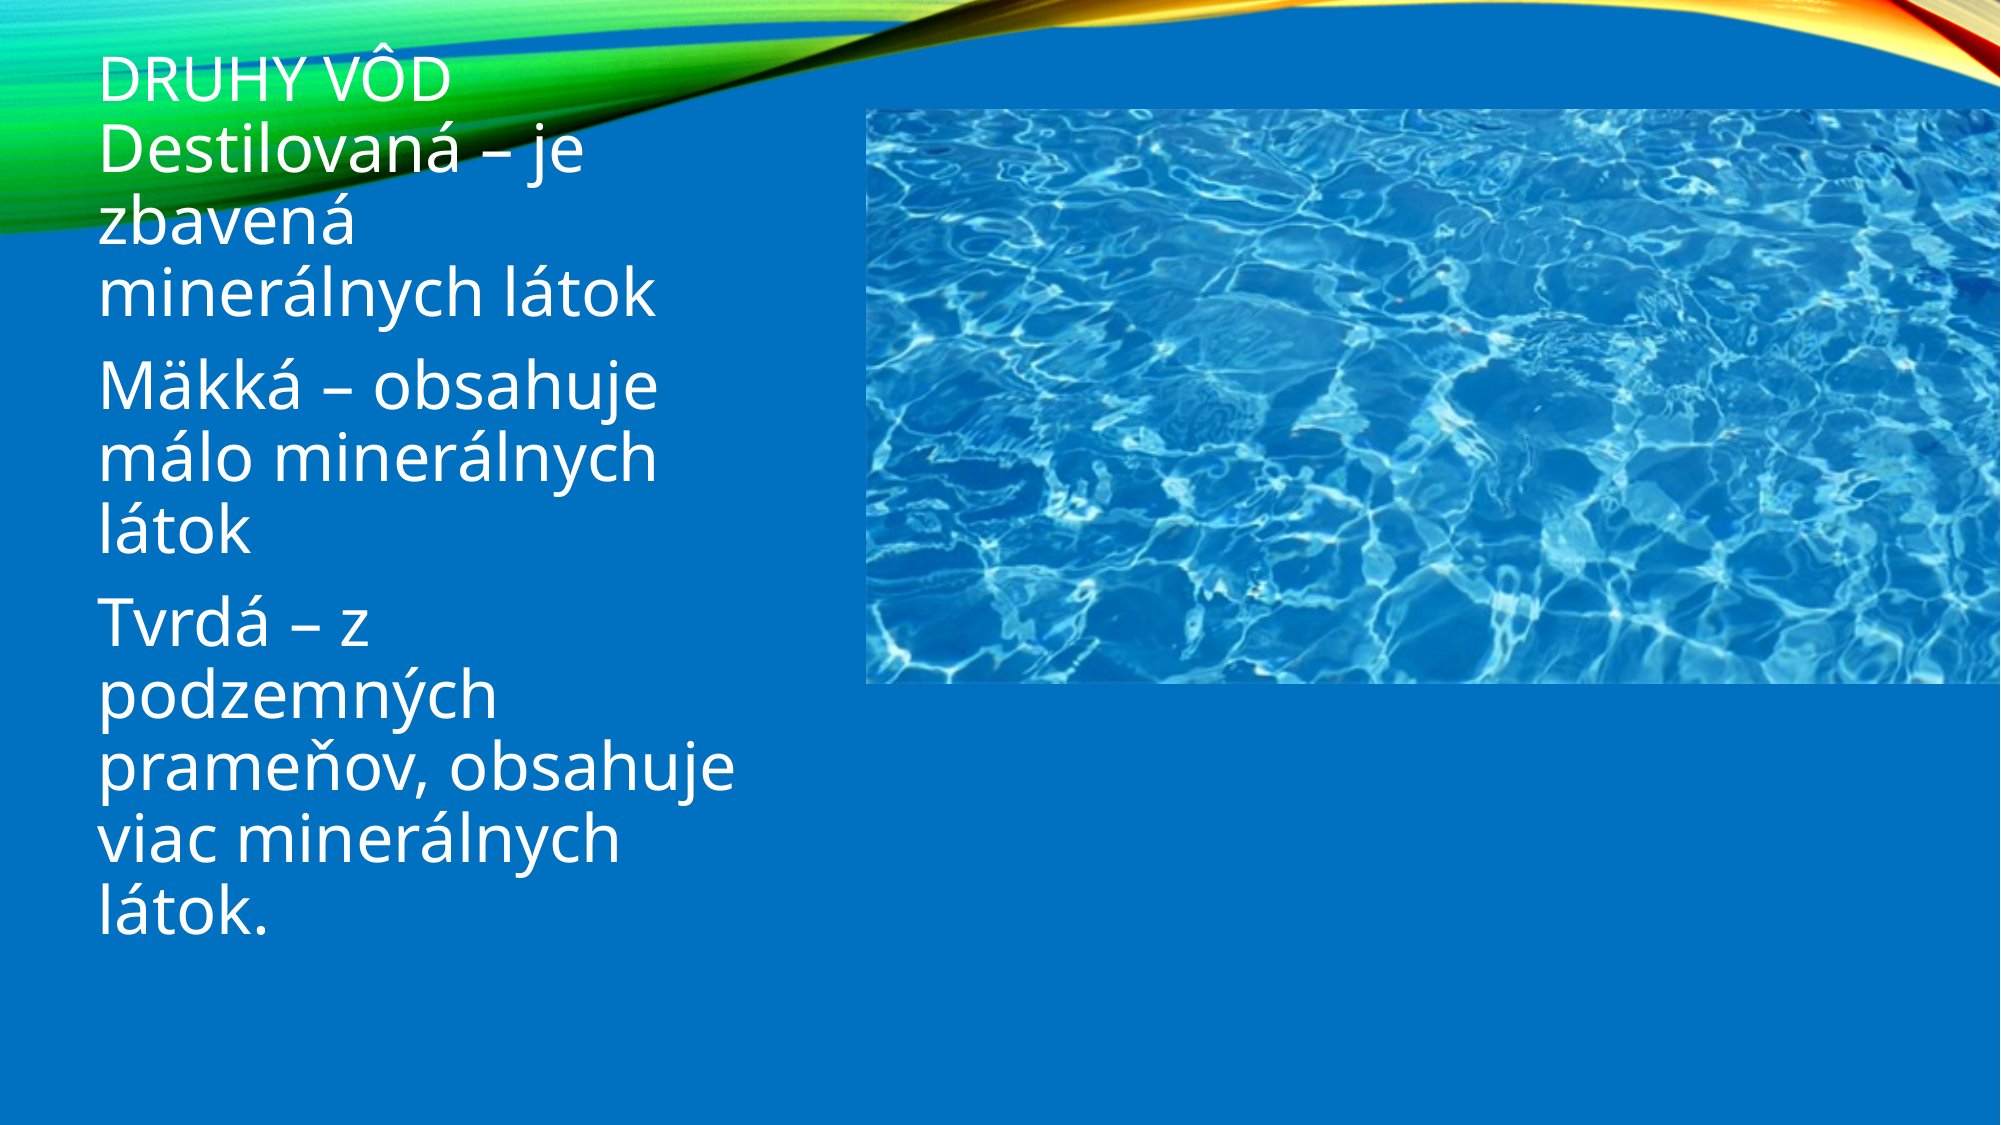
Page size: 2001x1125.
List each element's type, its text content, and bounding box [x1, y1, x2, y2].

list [866, 109, 2000, 684]
title Druhy vôd [82, 39, 758, 107]
picture [0, 0, 2000, 237]
list Destilovaná – je zbavená minerálnych látok Mäkká – obsahuje málo minerálnych látok Tvrdá – z podzemných prameňov, obsahuje viac minerálnych látok. [82, 107, 758, 1021]
